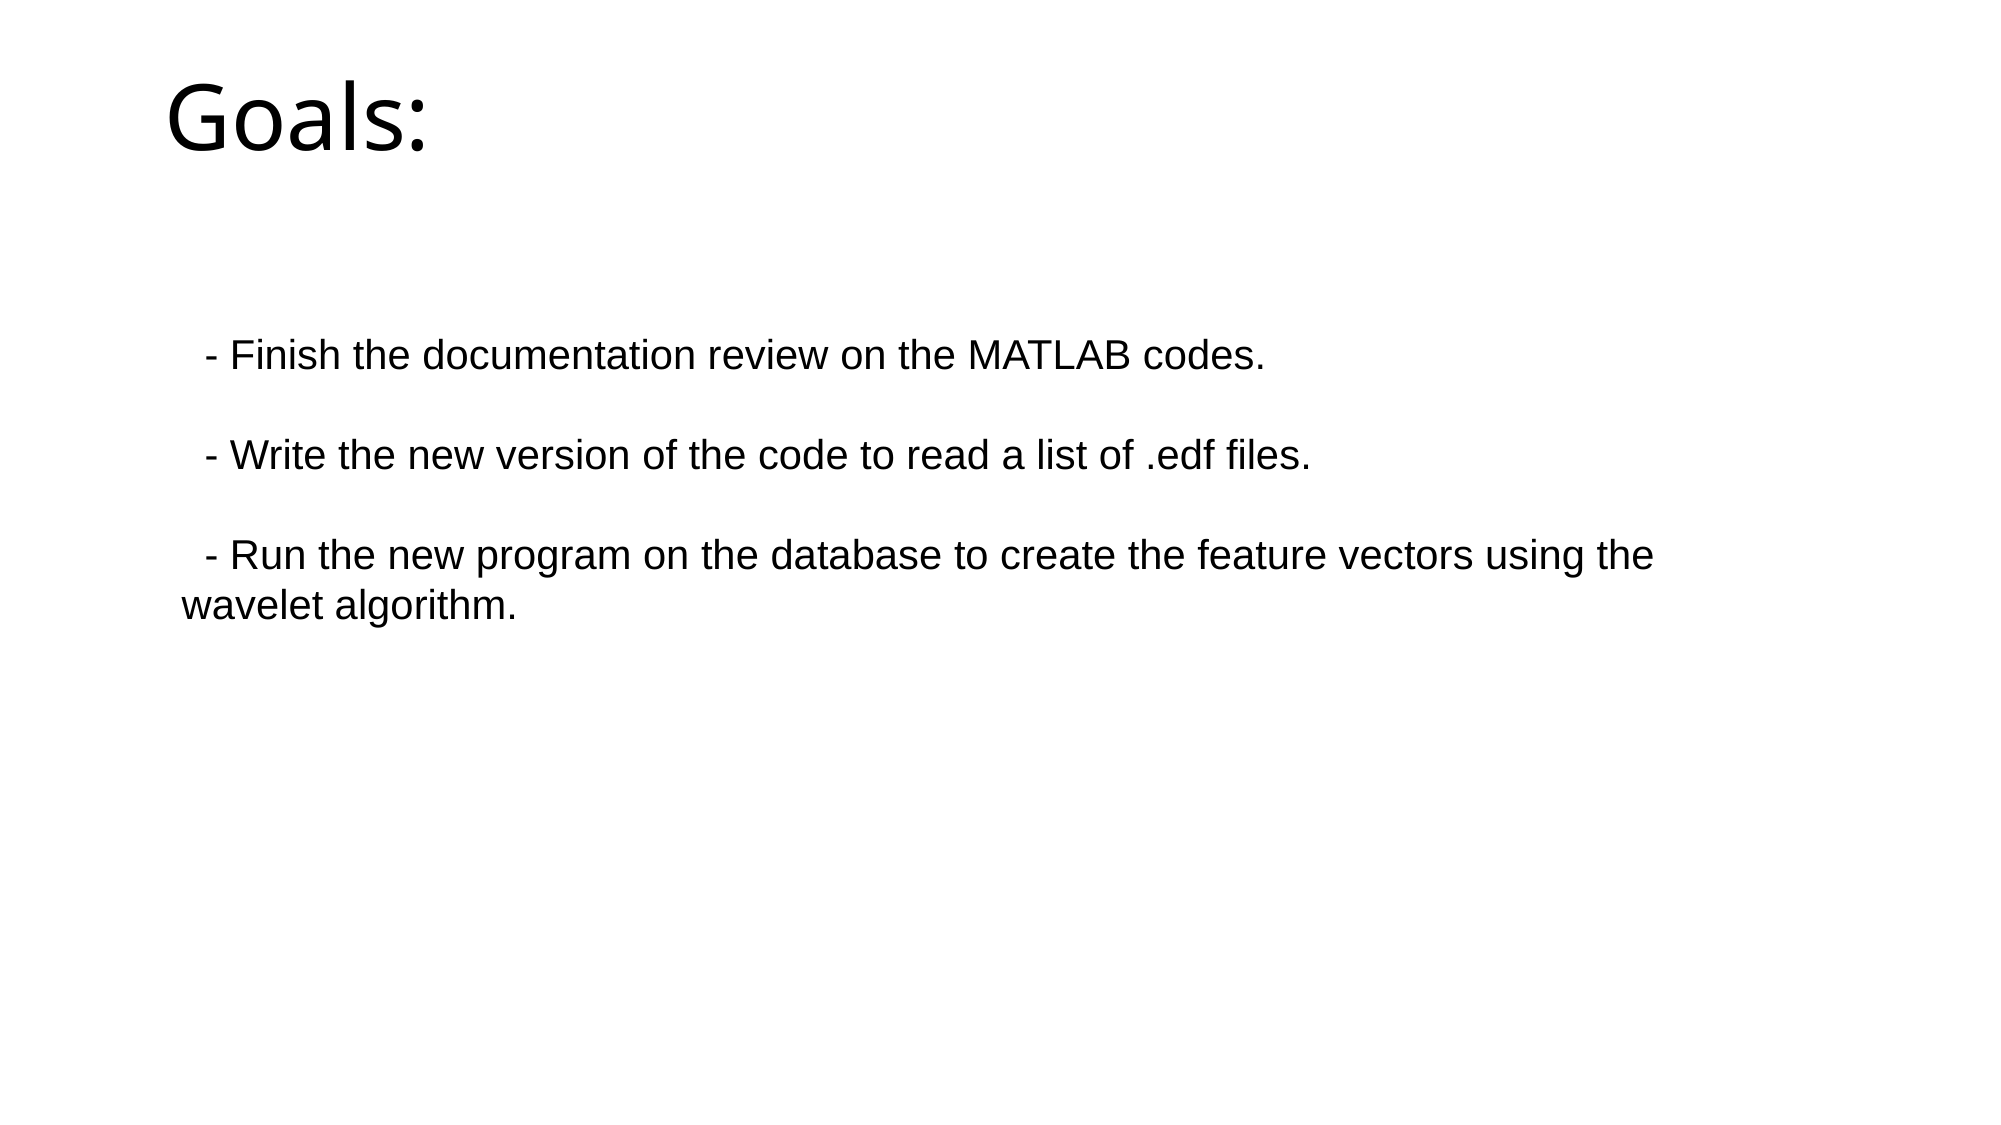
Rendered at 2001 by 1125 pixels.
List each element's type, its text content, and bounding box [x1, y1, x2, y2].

text_box - Finish the documentation review on the MATLAB codes. - Write the new version of the code to read a list of .edf files. - Run the new program on the database to create the feature vectors using the wavelet algorithm. [166, 270, 1905, 706]
text_box Goals: [0, 0, 1625, 243]
